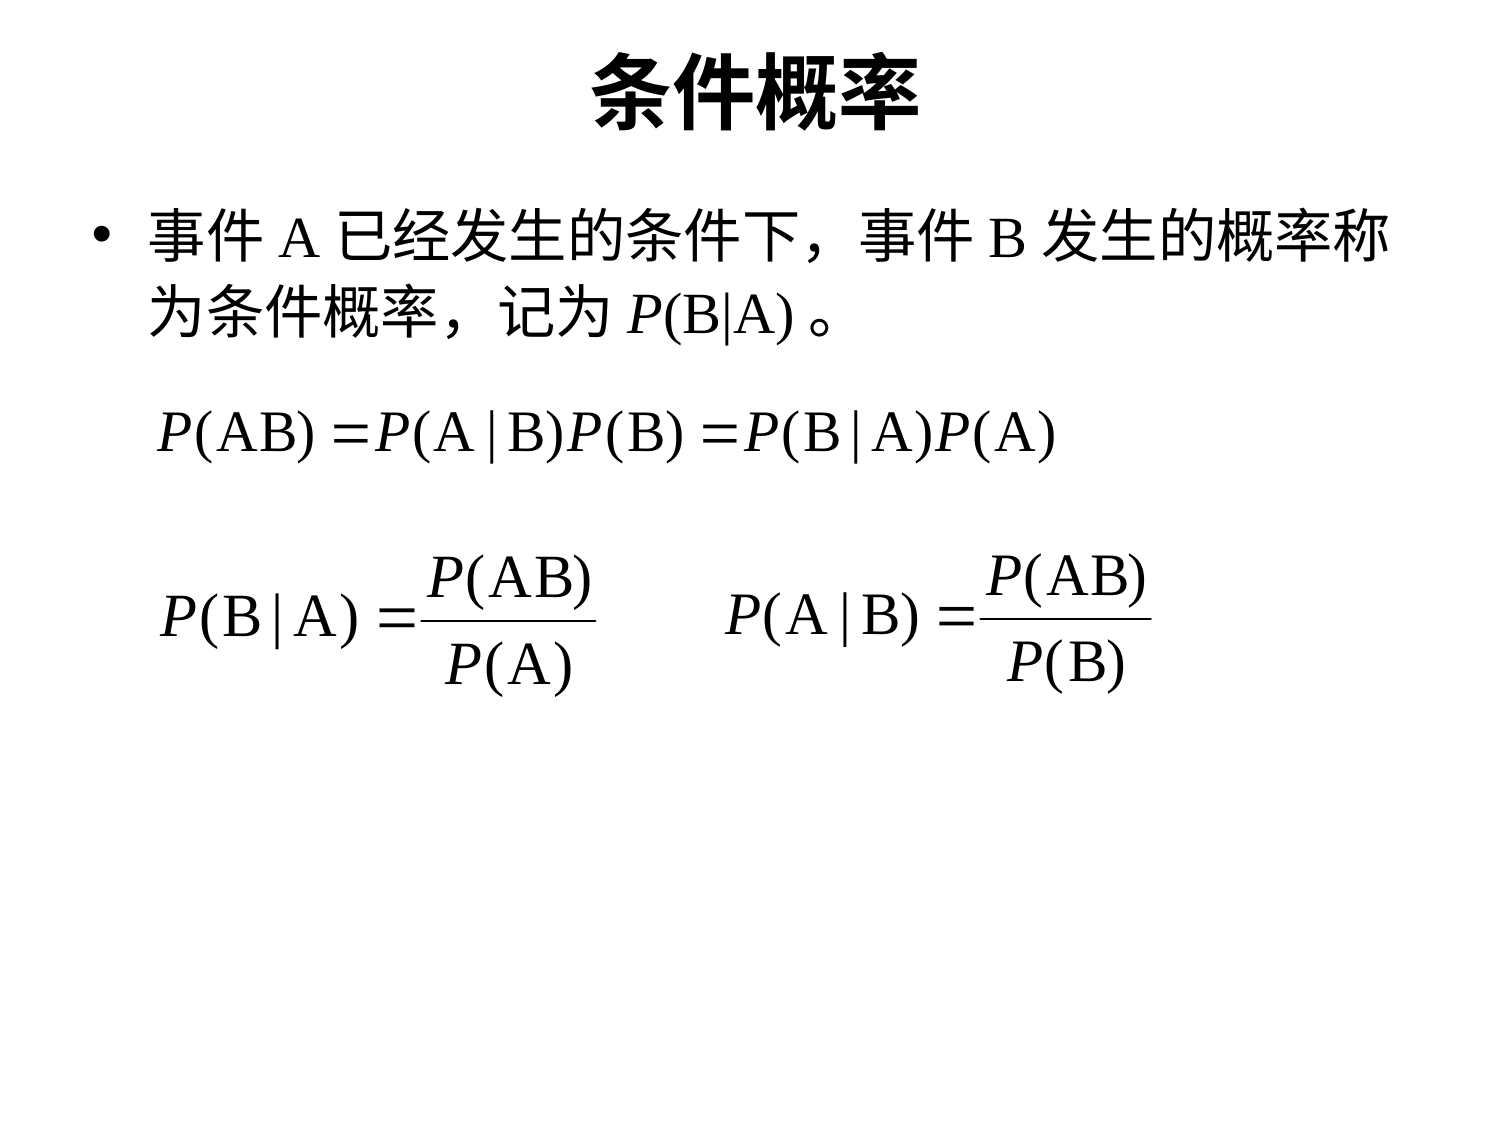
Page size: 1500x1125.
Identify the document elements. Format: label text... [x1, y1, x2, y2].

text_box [149, 538, 609, 709]
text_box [147, 396, 1066, 476]
title 条件概率 [206, 30, 1306, 149]
list 事件A已经发生的条件下，事件B发生的概率称为条件概率，记为P(B|A)。 [76, 184, 1436, 374]
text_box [714, 538, 1164, 705]
